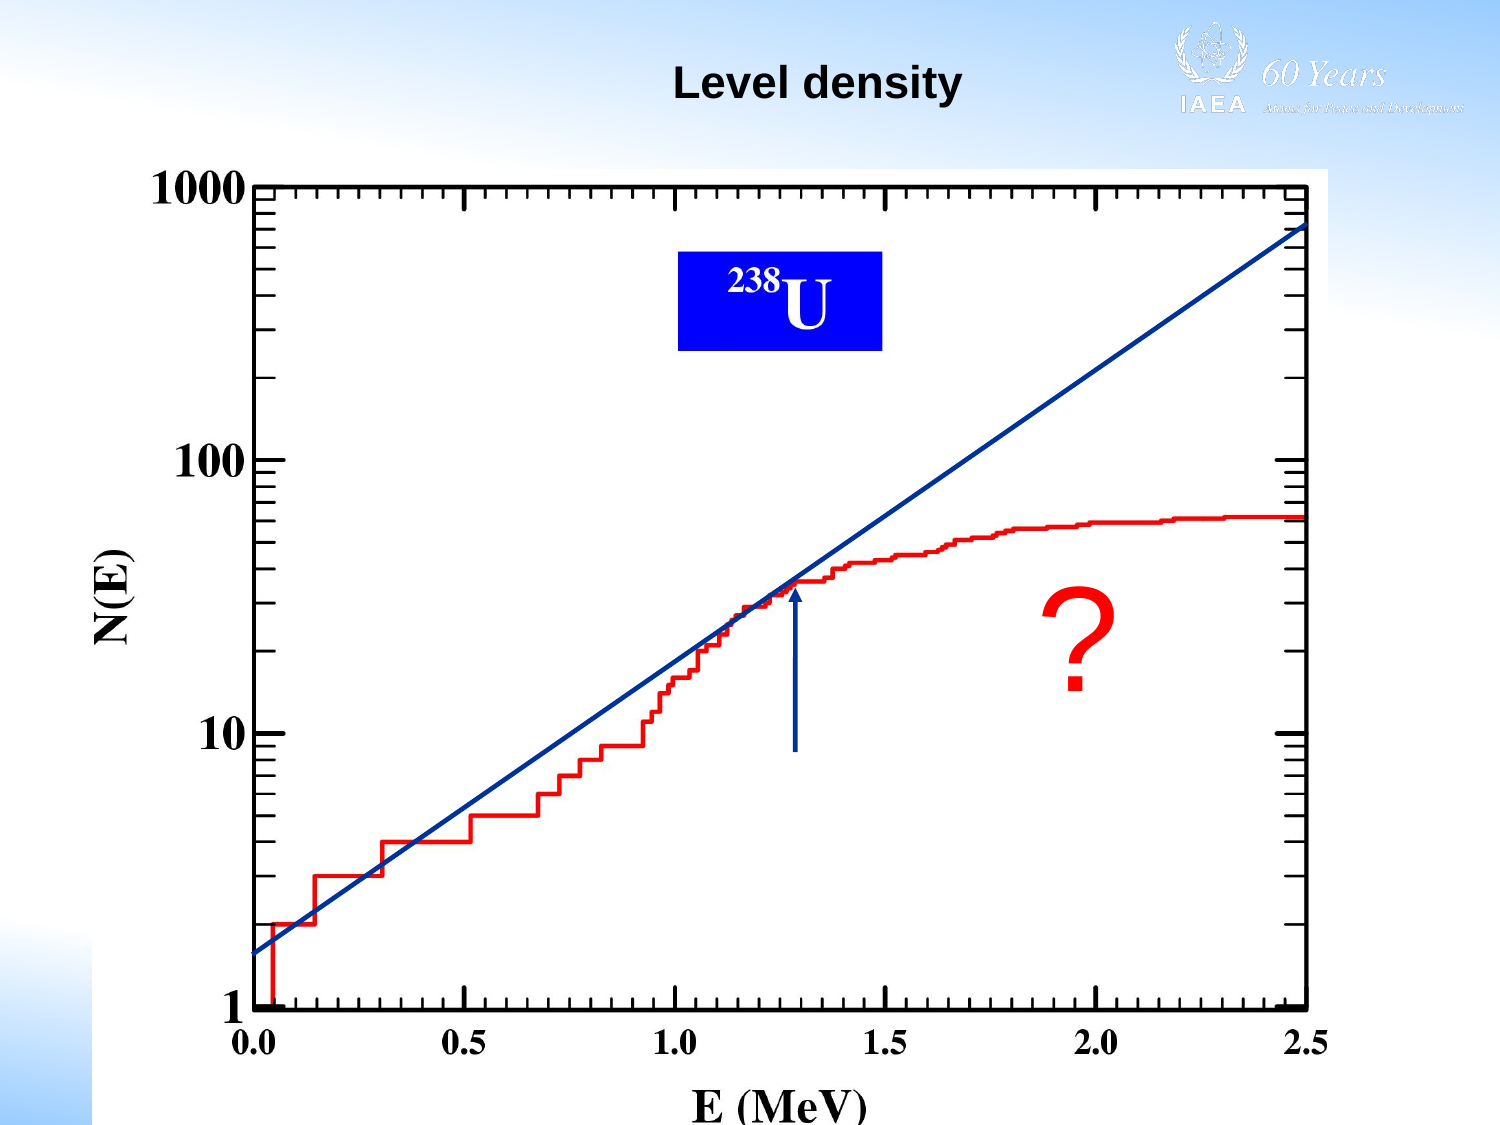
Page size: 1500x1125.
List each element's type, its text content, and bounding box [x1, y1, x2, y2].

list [92, 169, 1328, 1125]
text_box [795, 534, 1136, 753]
picture [1344, 22, 1464, 115]
text_box Level density [292, 5, 1344, 155]
